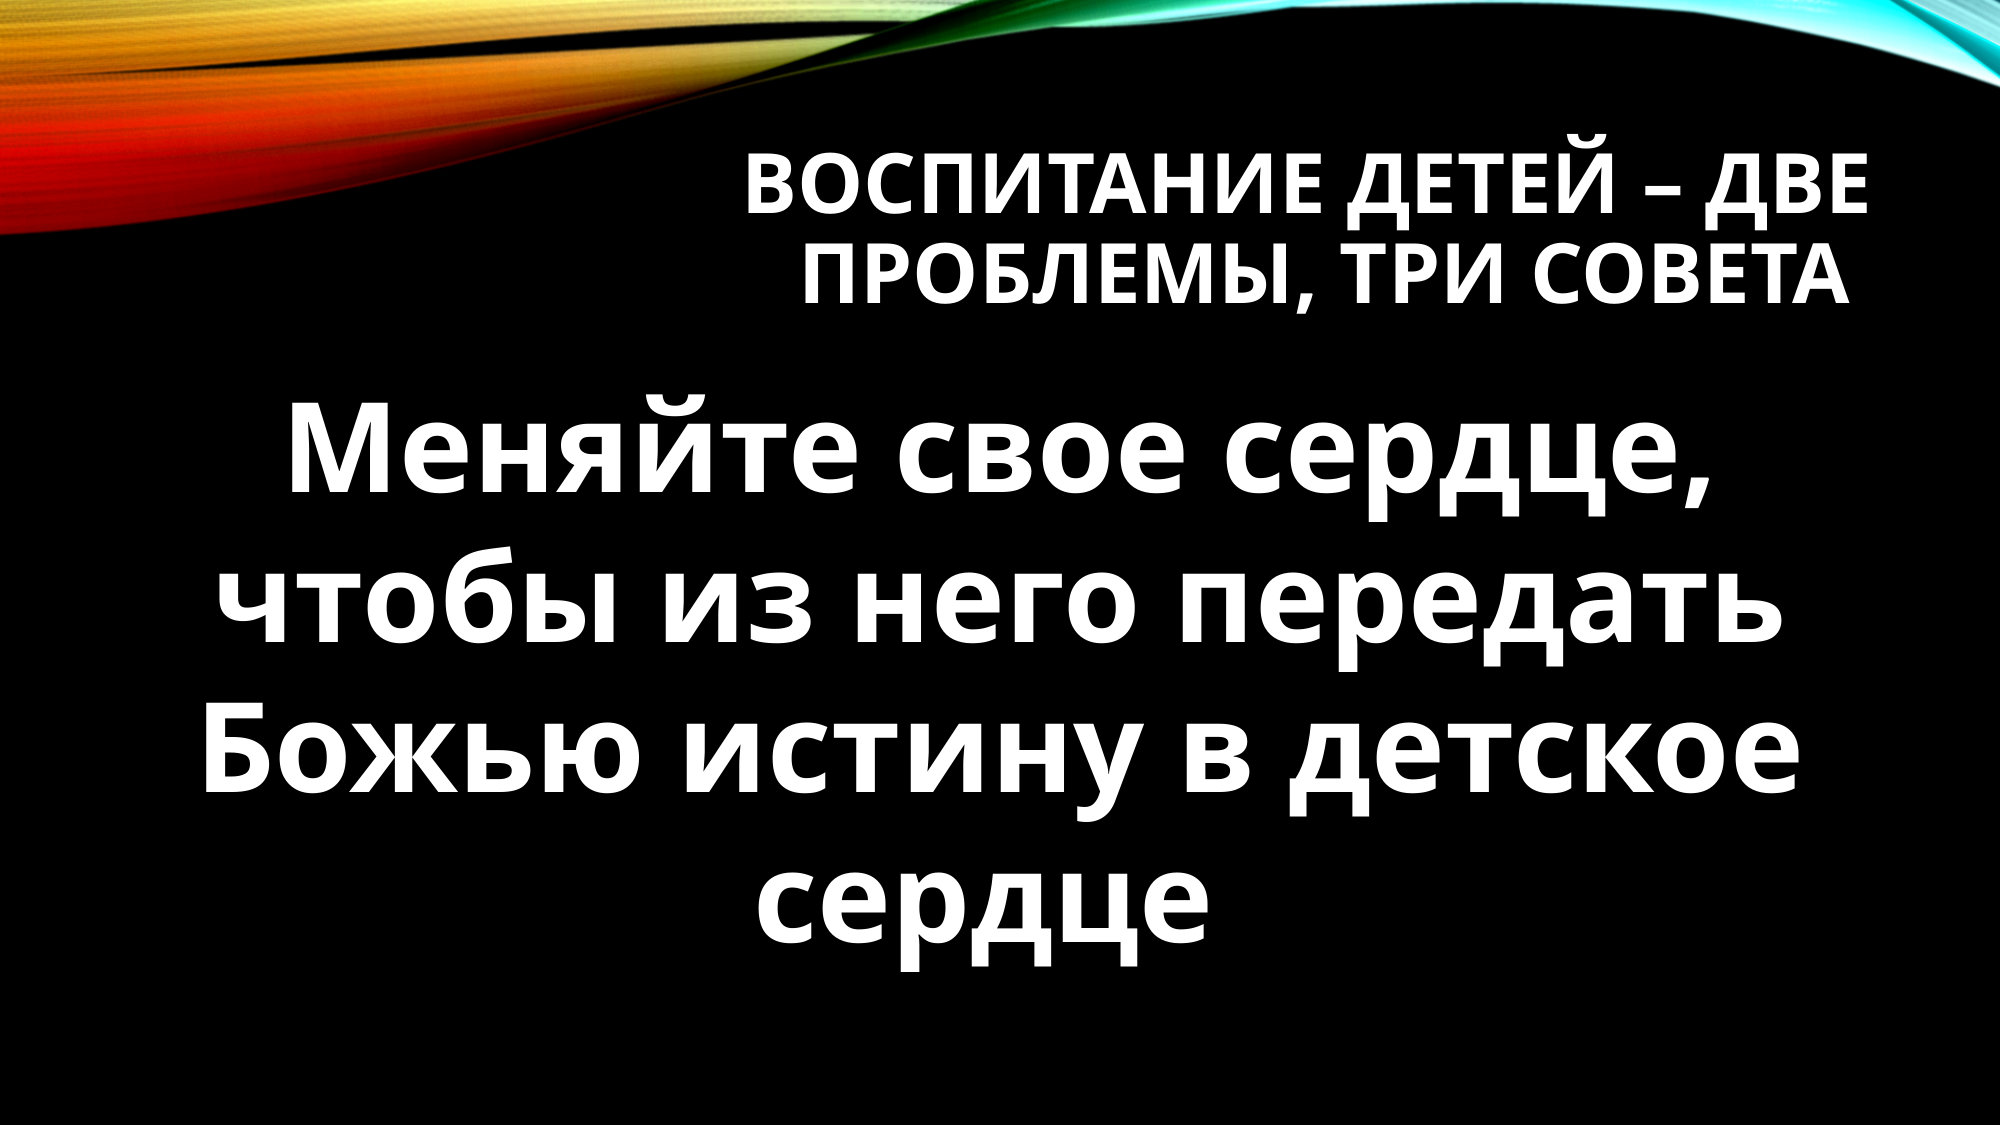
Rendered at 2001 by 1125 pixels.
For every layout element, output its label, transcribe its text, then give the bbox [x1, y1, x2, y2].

title Воспитание детей – две проблемы, три совета [474, 125, 1888, 338]
list Меняйте свое сердце, чтобы из него передать Божью истину в детское сердце [112, 360, 1888, 1021]
picture [0, 0, 2000, 237]
